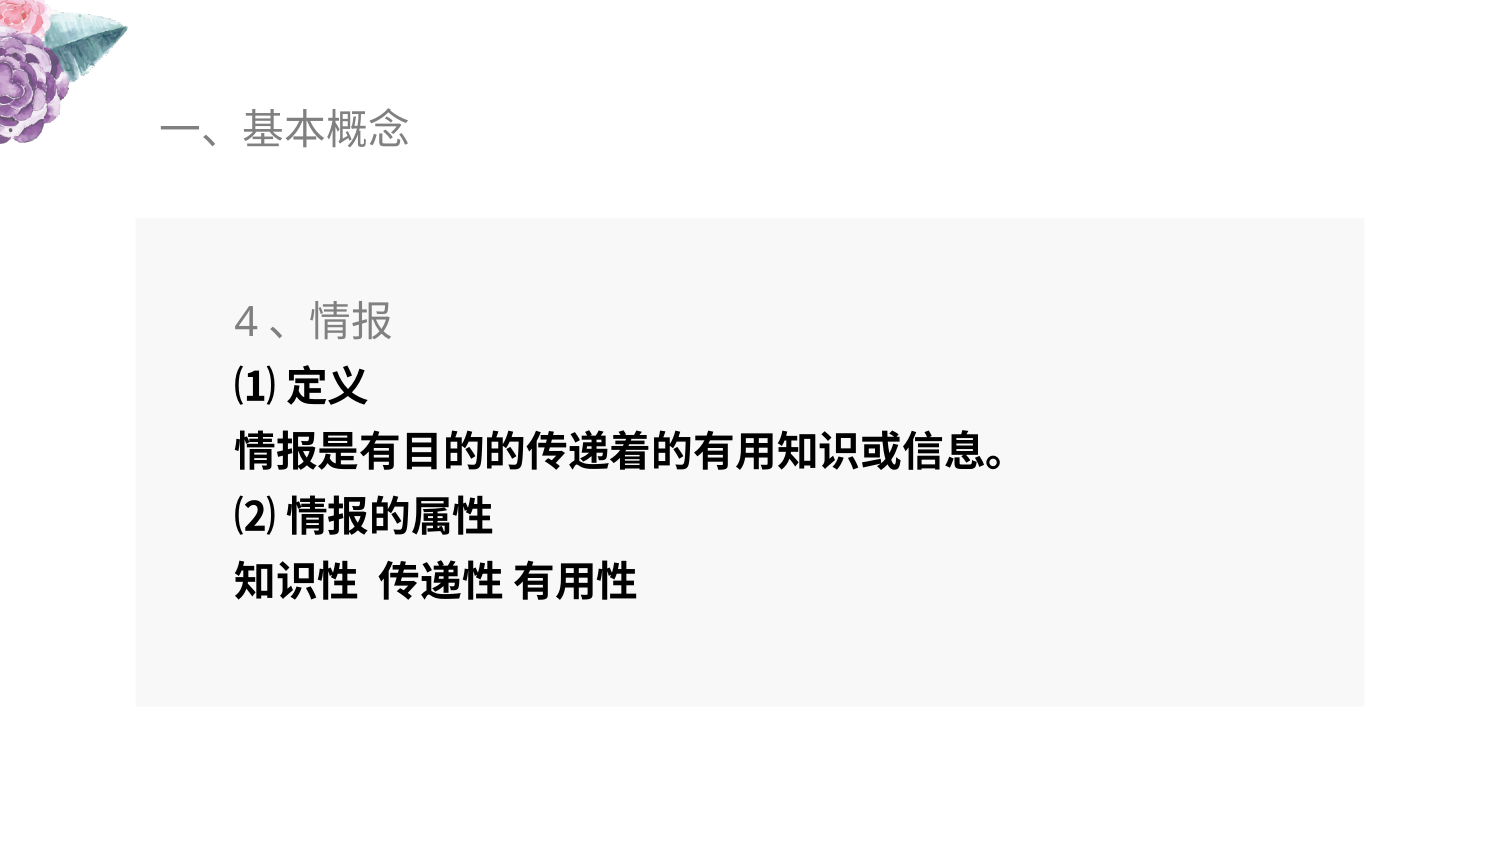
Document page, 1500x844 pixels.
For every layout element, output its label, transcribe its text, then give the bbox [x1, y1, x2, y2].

text_box 4、情报 ⑴定义 情报是有目的的传递着的有用知识或信息。 ⑵情报的属性 知识性 传递性 有用性 [159, 280, 1328, 606]
picture [0, 0, 128, 144]
text_box [135, 218, 1365, 707]
text_box 一、基本概念 [159, 102, 798, 154]
